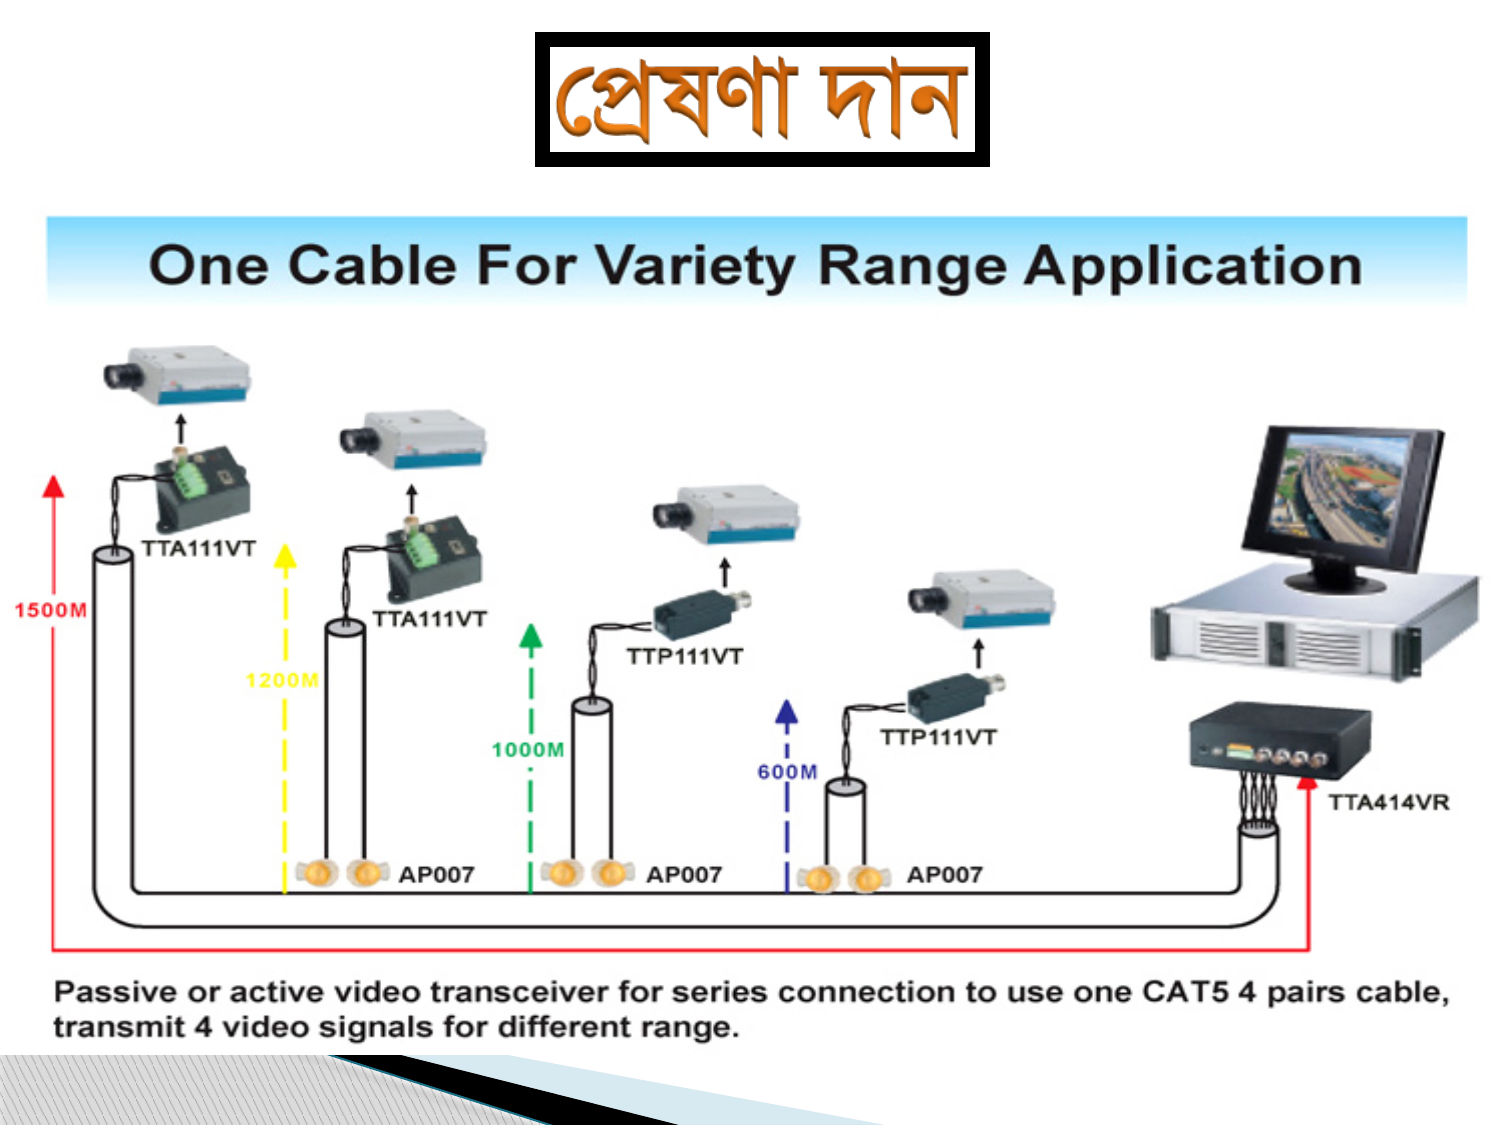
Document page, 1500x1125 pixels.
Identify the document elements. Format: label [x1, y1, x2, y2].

picture [0, 204, 1500, 1055]
picture [549, 46, 976, 153]
